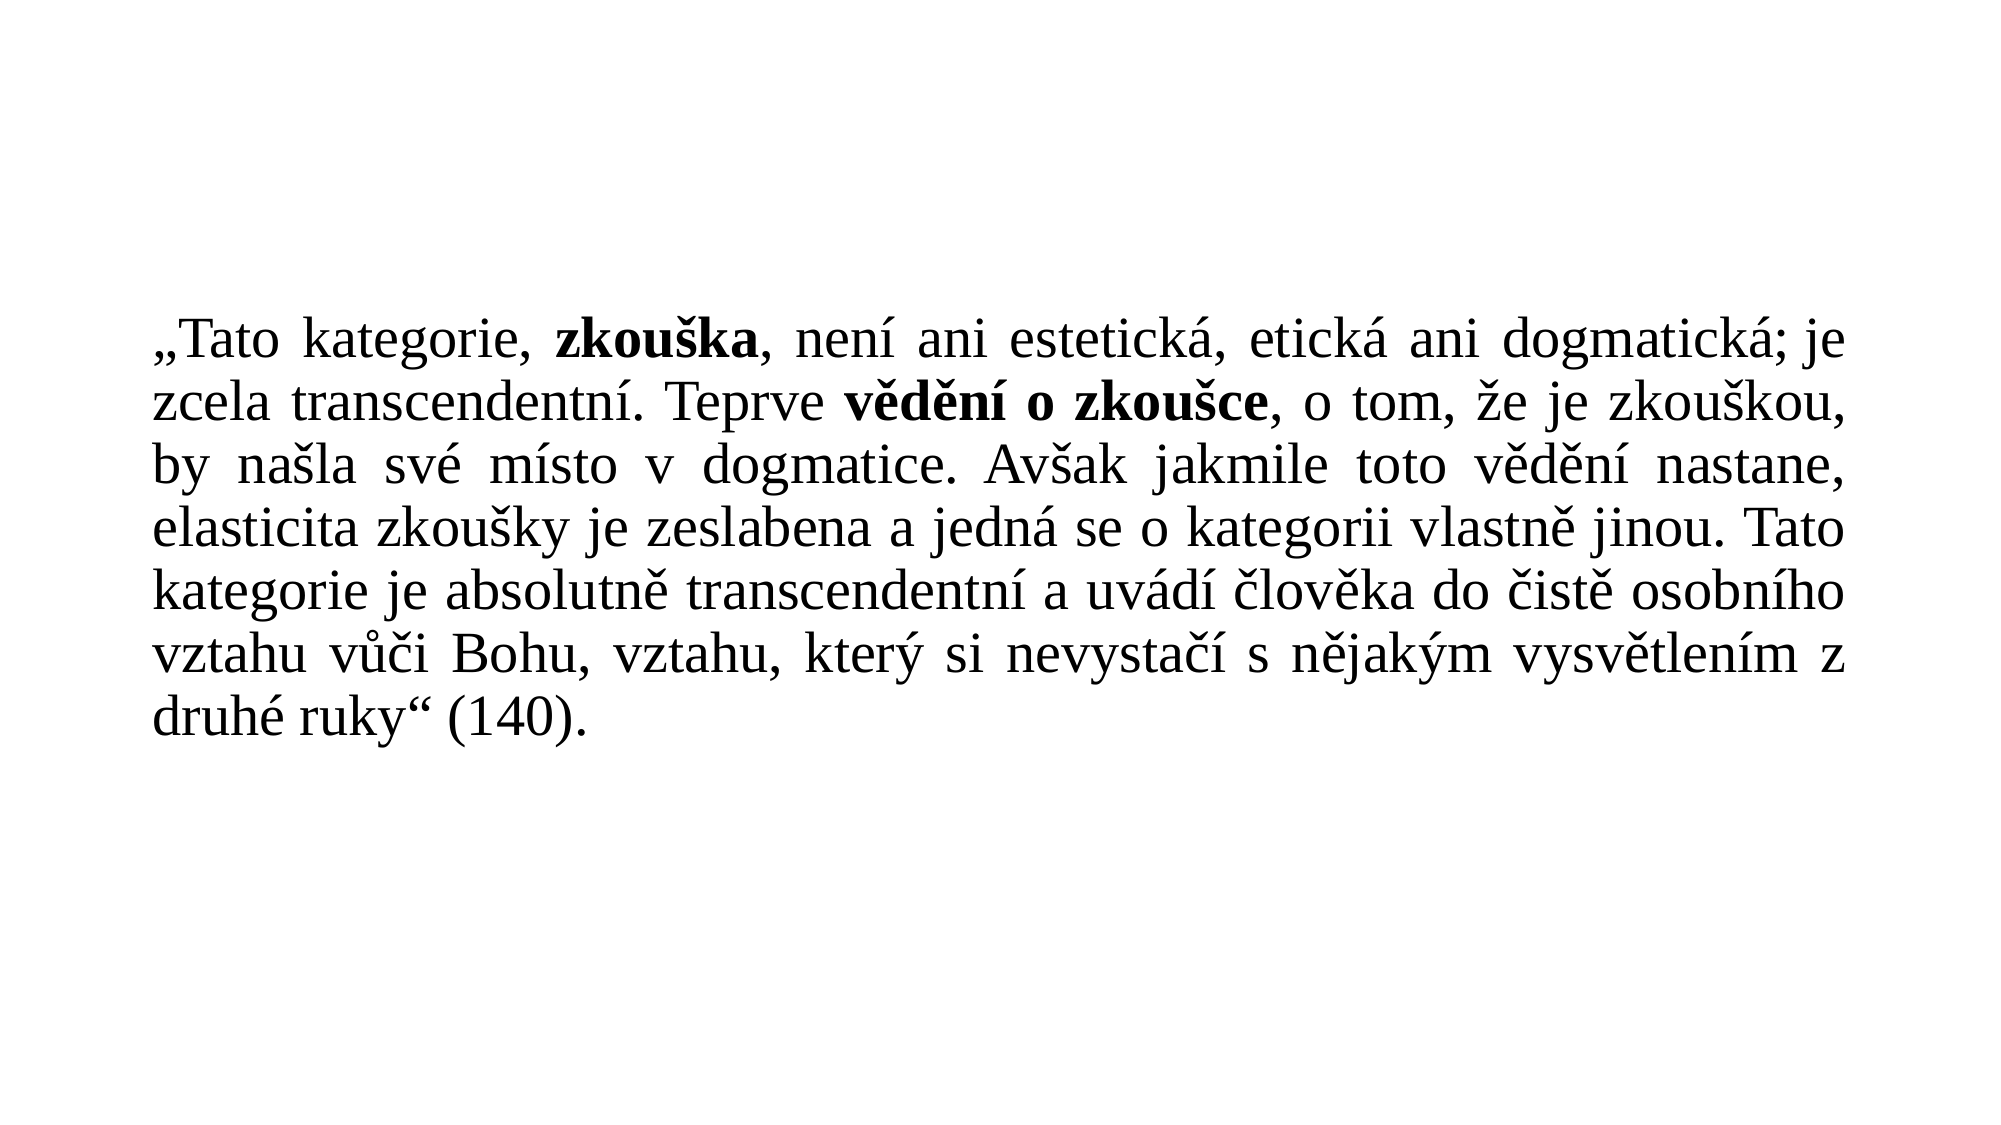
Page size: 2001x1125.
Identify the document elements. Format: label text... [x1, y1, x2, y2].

list „Tato kategorie, zkouška, není ani estetická, etická ani dogmatická; je zcela transcendentní. Teprve vědění o zkoušce, o tom, že je zkouškou, by našla své místo v dogmatice. Avšak jakmile toto vědění nastane, elasticita zkoušky je zeslabena a jedná se o kategorii vlastně jinou. Tato kategorie je absolutně transcendentní a uvádí člověka do čistě osobního vztahu vůči Bohu, vztahu, který si nevystačí s nějakým vysvětlením z druhé ruky“ (140). [137, 299, 1863, 1014]
